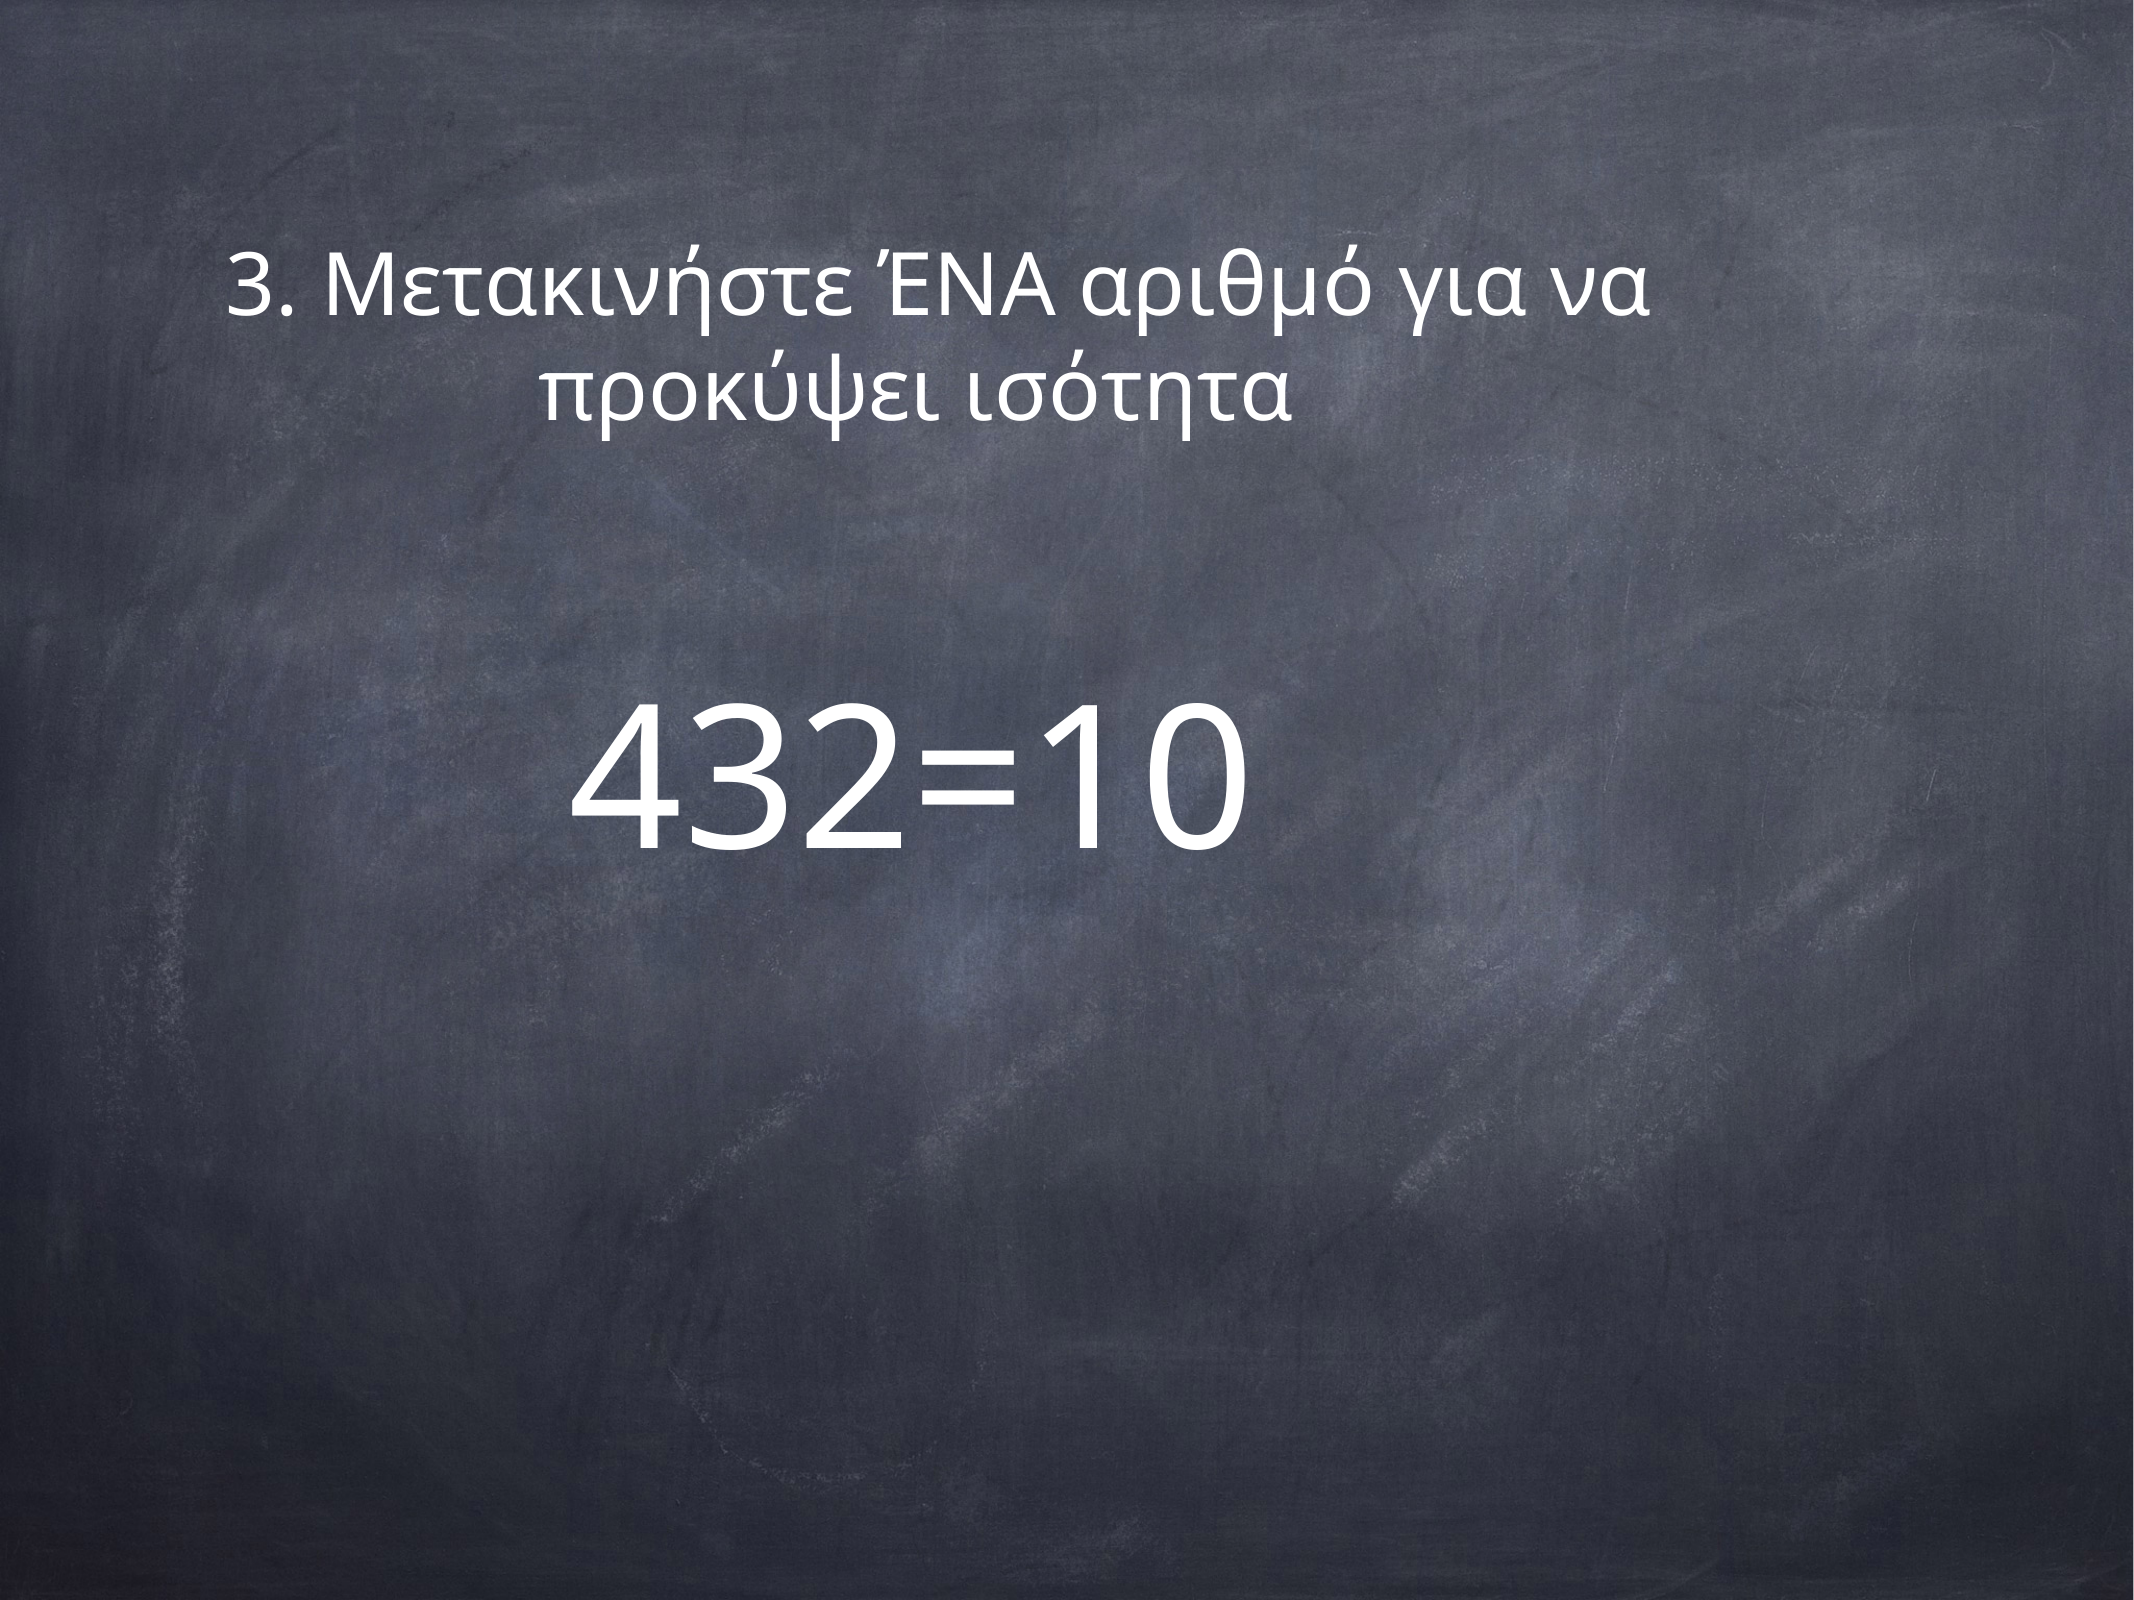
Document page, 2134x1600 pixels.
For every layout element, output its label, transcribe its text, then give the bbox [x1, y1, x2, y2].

picture [0, 0, 2134, 1600]
title 3. Μετακινήστε ΈΝΑ αριθμό για να προκύψει ισότητα 432=10 [195, 0, 1682, 1147]
